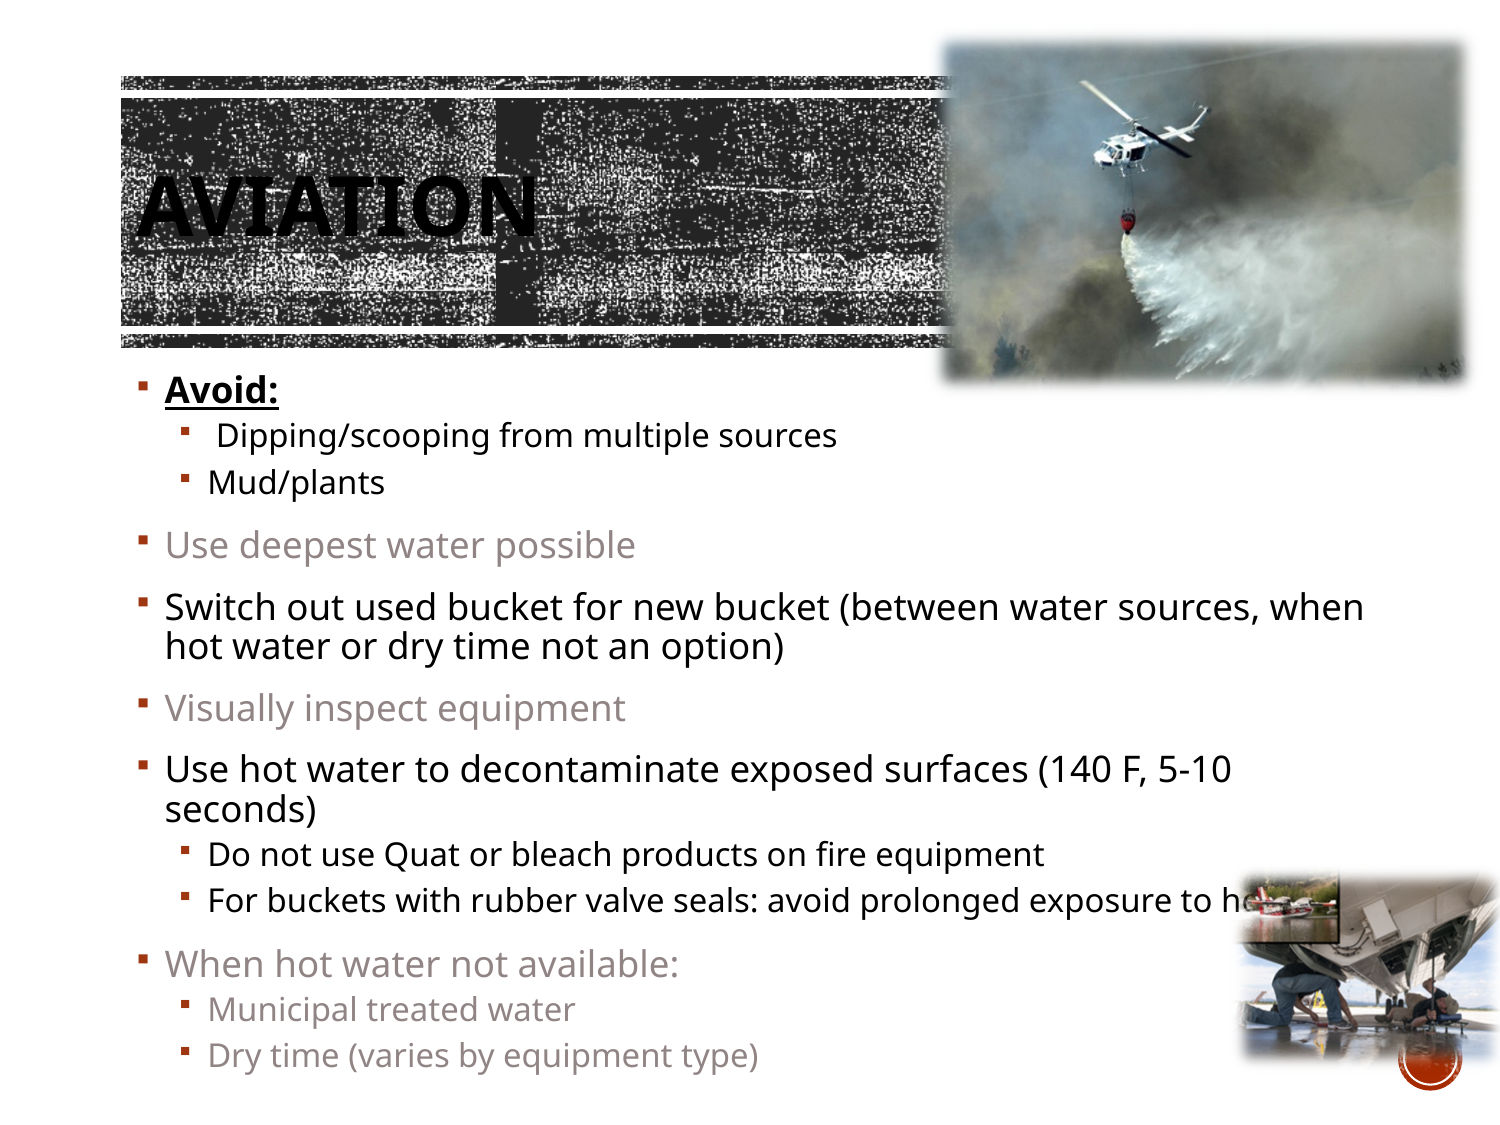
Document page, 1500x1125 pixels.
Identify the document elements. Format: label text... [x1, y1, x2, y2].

text_box Avoid: Dipping/scooping from multiple sources Mud/plants Use deepest water possible Switch out used bucket for new bucket (between water sources, when hot water or dry time not an option) Visually inspect equipment Use hot water to decontaminate exposed surfaces (140 F, 5-10 seconds) Do not use Quat or bleach products on fire equipment For buckets with rubber valve seals: avoid prolonged exposure to hot water When hot water not available: Municipal treated water Dry time (varies by equipment type) [121, 364, 1397, 1113]
picture [925, 24, 1482, 400]
text_box [120, 333, 924, 349]
picture [1228, 863, 1500, 1074]
title Aviation [121, 77, 924, 341]
